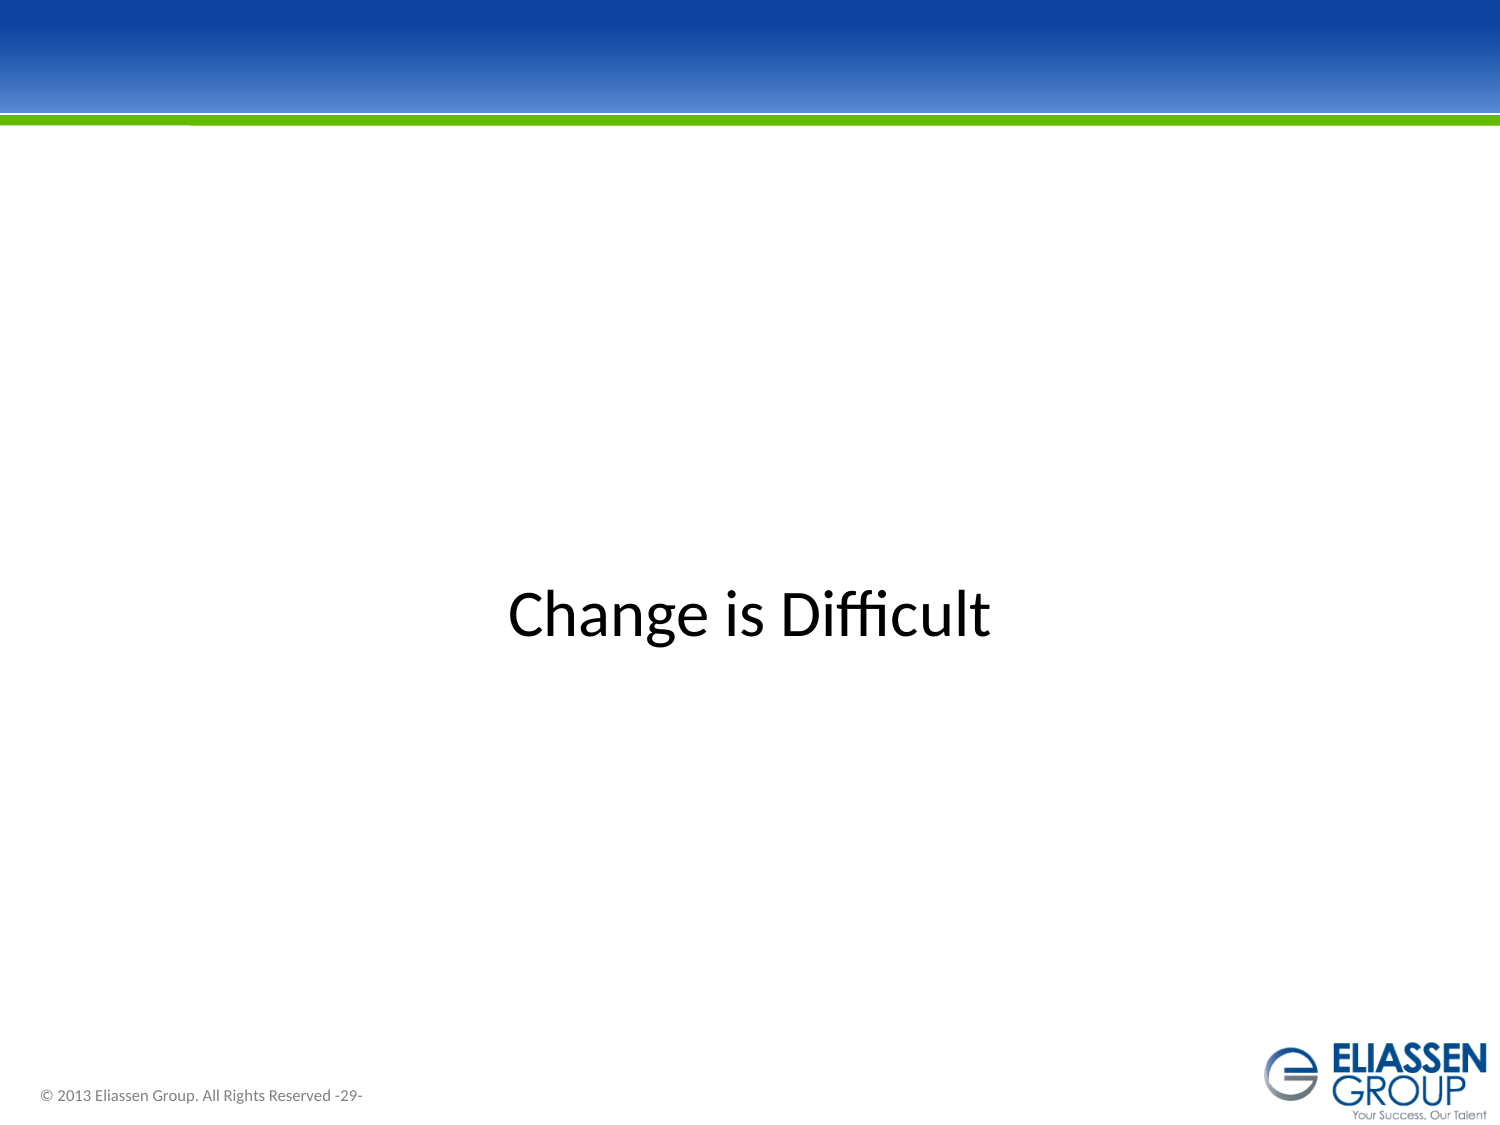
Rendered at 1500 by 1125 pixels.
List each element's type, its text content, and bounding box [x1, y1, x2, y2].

text_box Change is Difficult [0, 562, 1500, 658]
picture [0, 0, 1500, 113]
picture [1262, 1039, 1488, 1125]
